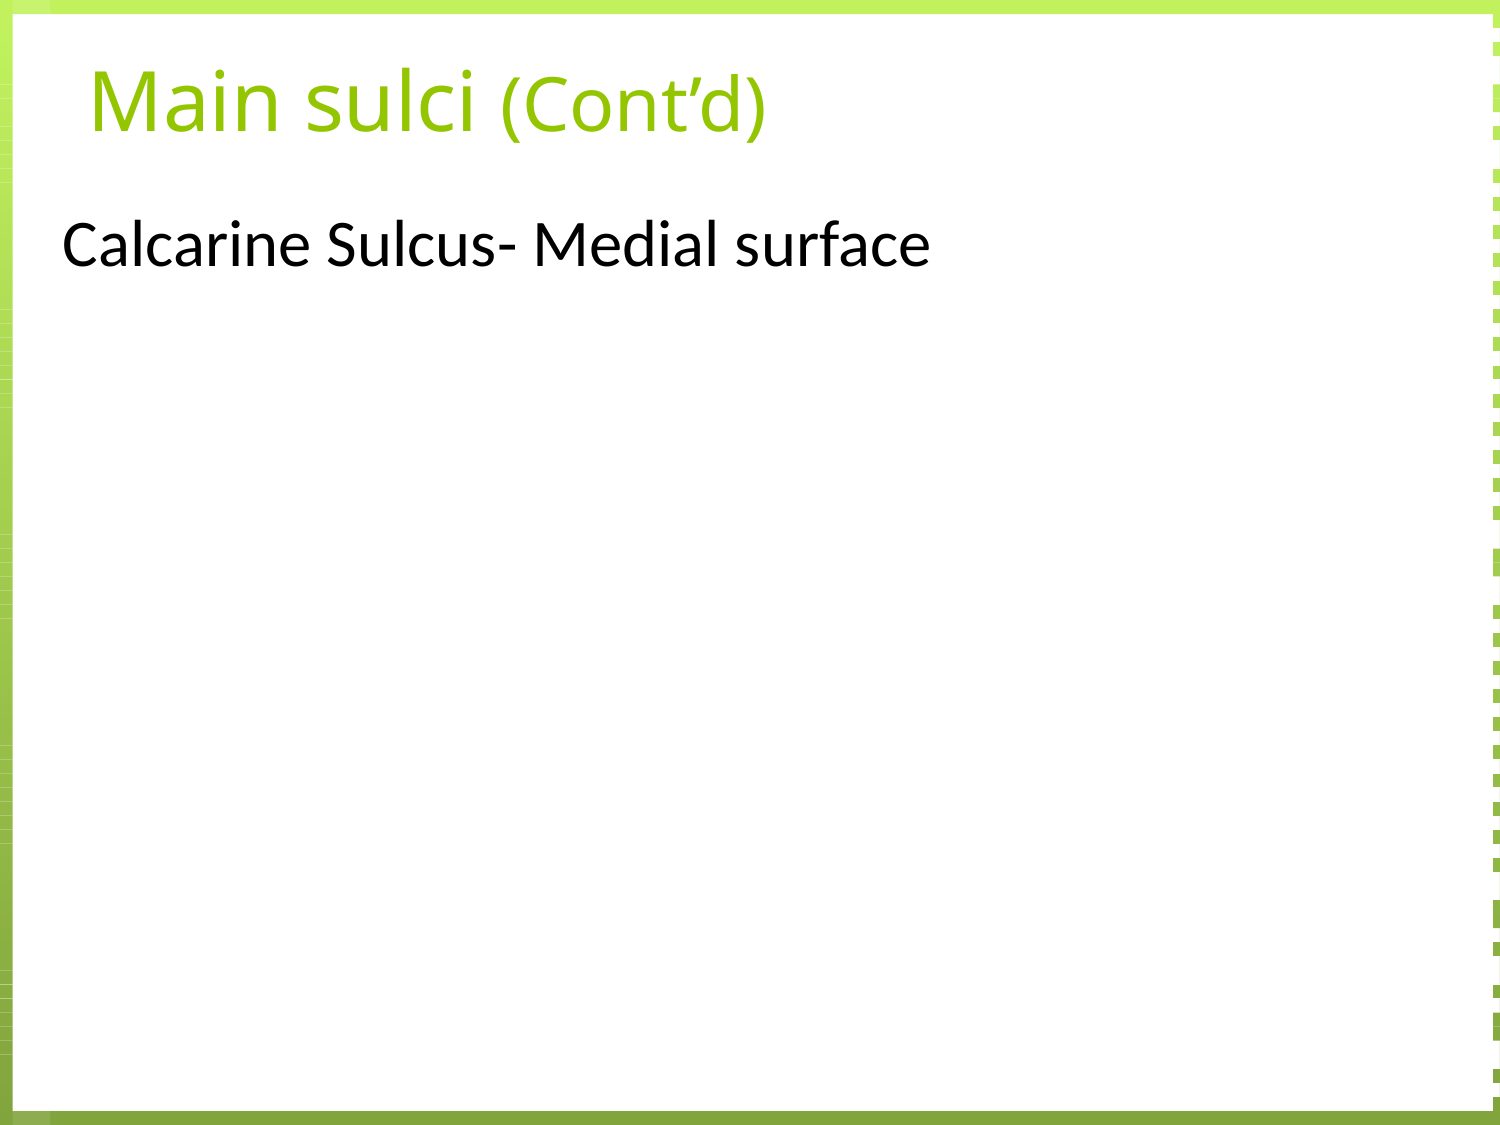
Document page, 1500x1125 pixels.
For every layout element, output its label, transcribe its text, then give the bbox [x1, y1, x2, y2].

list Calcarine Sulcus- Medial surface [62, 200, 1438, 281]
title Main sulci (Cont’d) [87, 47, 1104, 152]
